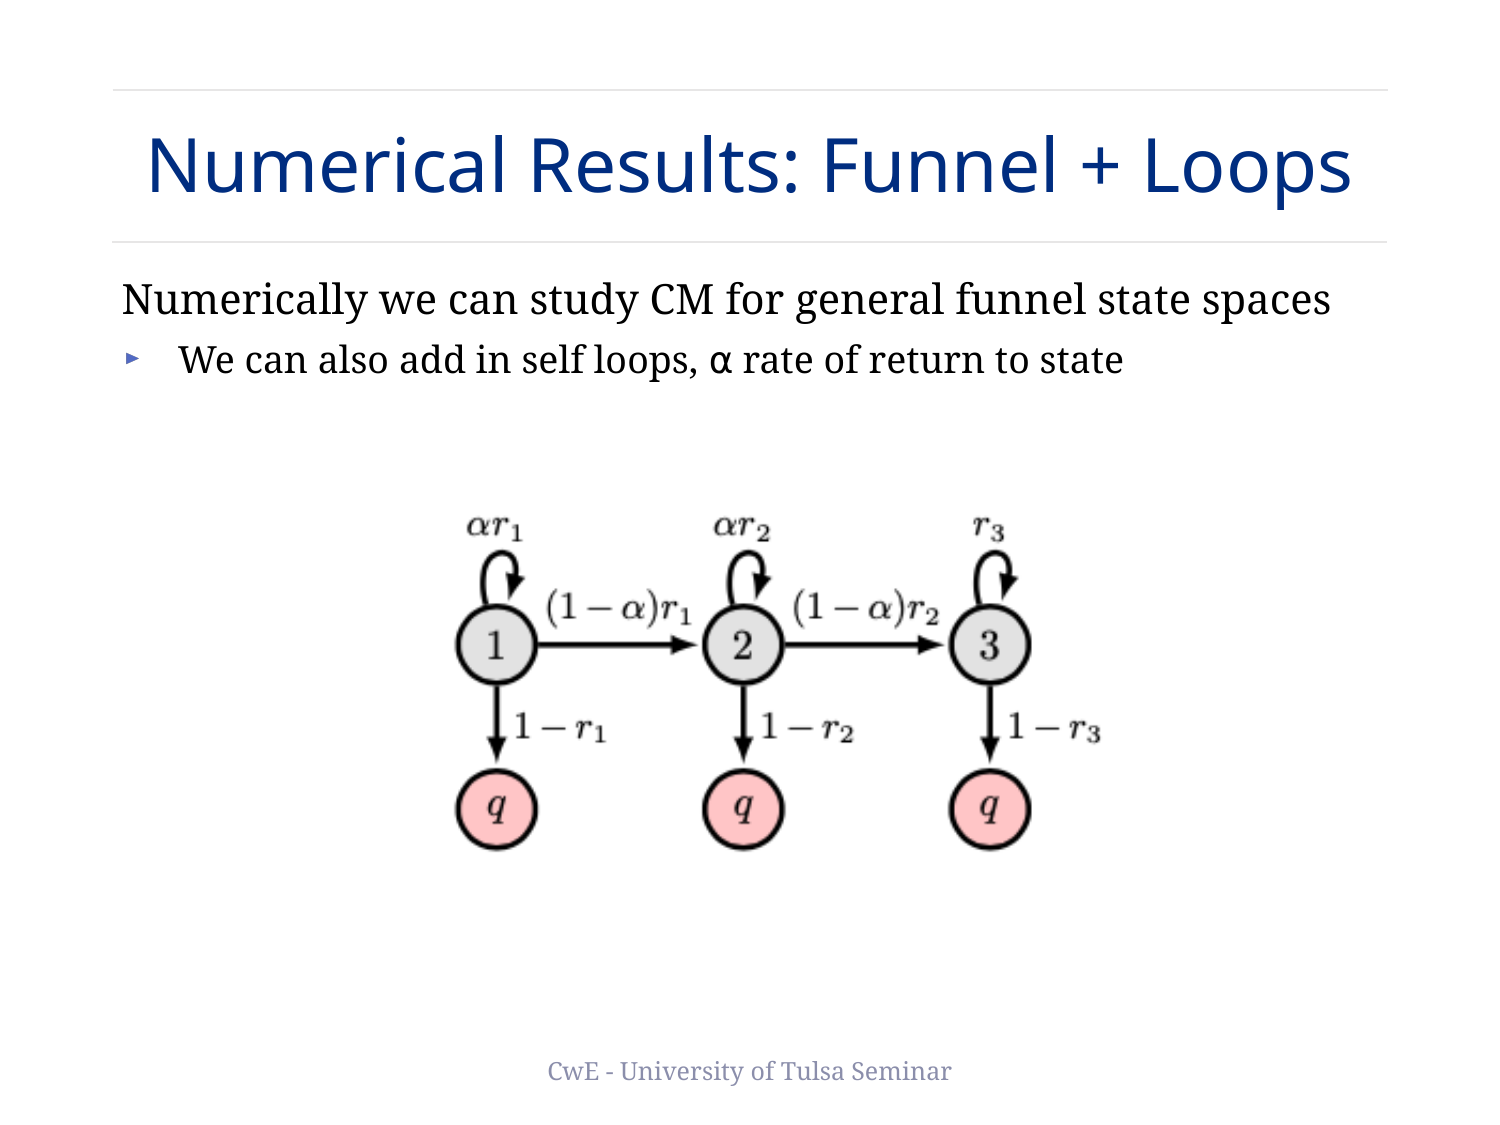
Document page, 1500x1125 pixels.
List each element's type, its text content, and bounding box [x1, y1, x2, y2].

footer CwE - University of Tulsa Seminar [440, 1042, 1060, 1103]
title Numerical Results: Funnel + Loops [103, 59, 1397, 278]
picture [121, 345, 150, 372]
picture [363, 418, 1173, 903]
text_box Numerically we can study CM for general funnel state spaces We can also add in self loops, ⍺ rate of return to state [106, 265, 1397, 1125]
